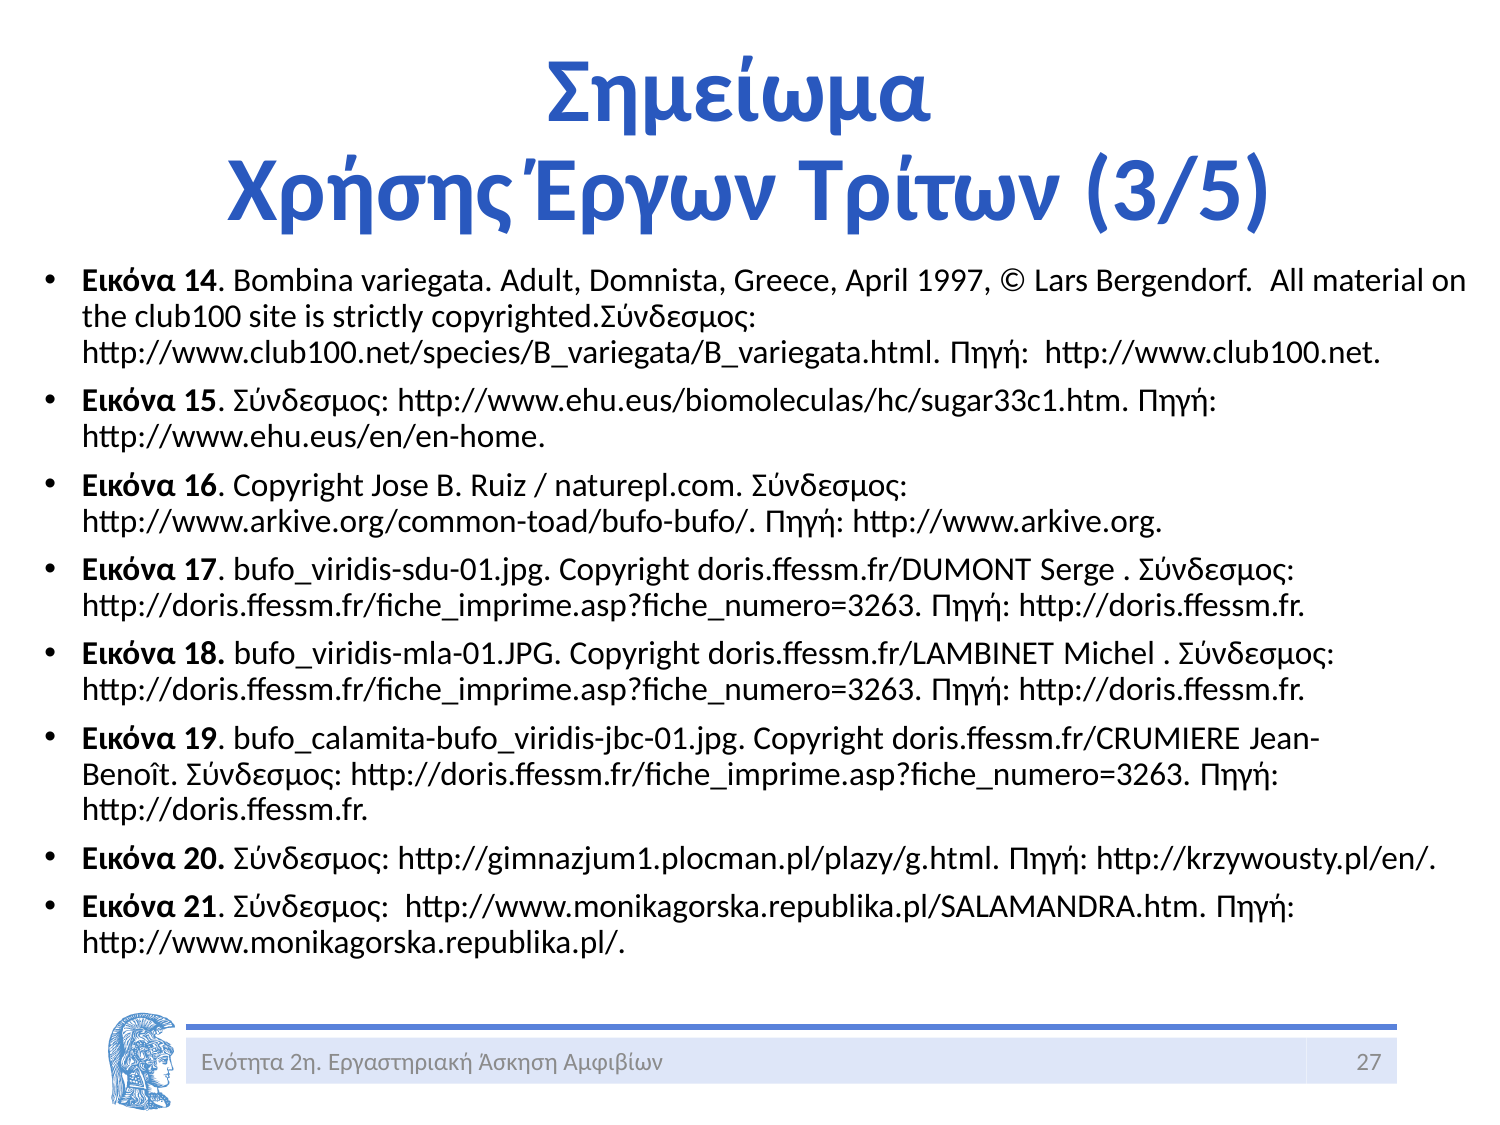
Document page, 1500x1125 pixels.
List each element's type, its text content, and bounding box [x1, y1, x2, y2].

slide_number 27 [1306, 1037, 1397, 1084]
picture [103, 1011, 186, 1114]
list Εικόνα 14. Bombina variegata. Adult, Domnista, Greece, April 1997, © Lars Bergendorf. Αll material on the club100 site is strictly copyrighted.Σύνδεσμος: http://www.club100.net/species/B_variegata/B_variegata.html. Πηγή: http://www.club100.net. Εικόνα 15. Σύνδεσμος: http://www.ehu.eus/biomoleculas/hc/sugar33c1.htm. Πηγή: http://www.ehu.eus/en/en-home. Εικόνα 16. Copyright Jose B. Ruiz / naturepl.com. Σύνδεσμος: http://www.arkive.org/common-toad/bufo-bufo/. Πηγή: http://www.arkive.org. Εικόνα 17. bufo_viridis-sdu-01.jpg. Copyright doris.ffessm.fr/DUMONT Serge . Σύνδεσμος: http://doris.ffessm.fr/fiche_imprime.asp?fiche_numero=3263. Πηγή: http://doris.ffessm.fr. Εικόνα 18. bufo_viridis-mla-01.JPG. Copyright doris.ffessm.fr/LAMBINET Michel . Σύνδεσμος: http://doris.ffessm.fr/fiche_imprime.asp?fiche_numero=3263. Πηγή: http://doris.ffessm.fr. Εικόνα 19. bufo_calamita-bufo_viridis-jbc-01.jpg. Copyright doris.ffessm.fr/CRUMIERE Jean-Benoît. Σύνδεσμος: http://doris.ffessm.fr/fiche_imprime.asp?fiche_numero=3263. Πηγή: http://doris.ffessm.fr. Εικόνα 20. Σύνδεσμος: http://gimnazjum1.plocman.pl/plazy/g.html. Πηγή: http://krzywousty.pl/en/. Εικόνα 21. Σύνδεσμος: http://www.monikagorska.republika.pl/SALAMANDRA.htm. Πηγή: http://www.monikagorska.republika.pl/. [29, 255, 1483, 998]
title Σημείωμα Χρήσης Έργων Τρίτων (3/5) [0, 47, 1500, 236]
footer Ενότητα 2η. Εργαστηριακή Άσκηση Αμφιβίων [186, 1037, 1306, 1084]
